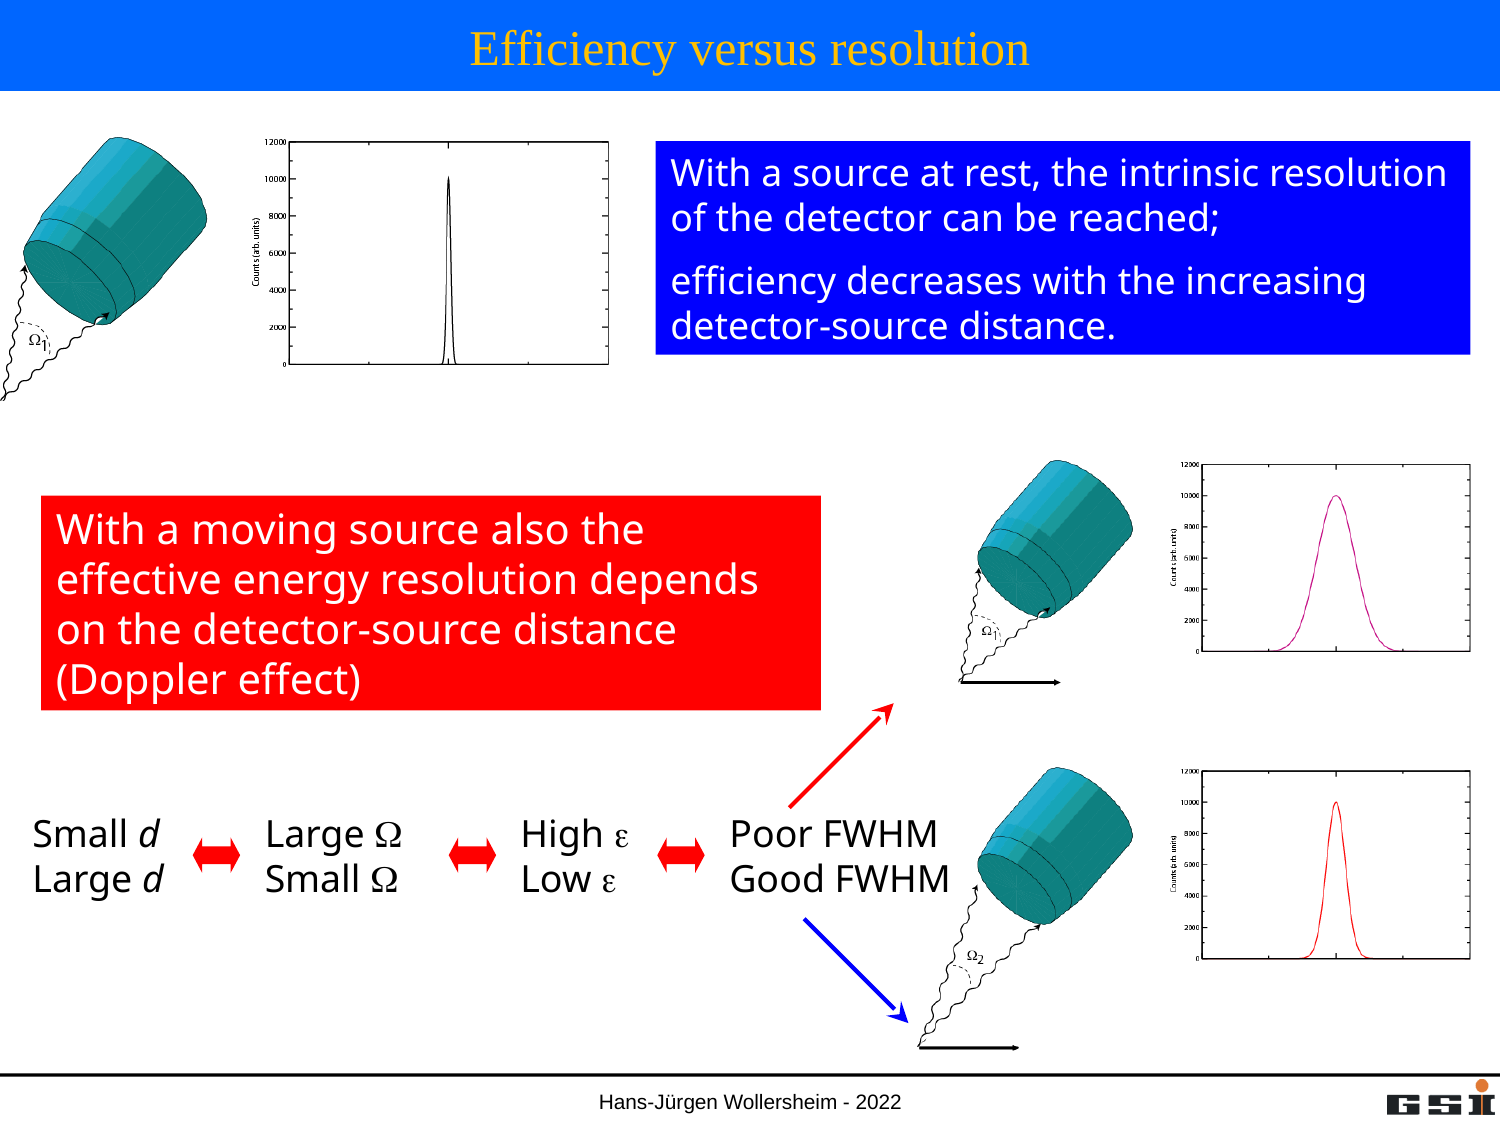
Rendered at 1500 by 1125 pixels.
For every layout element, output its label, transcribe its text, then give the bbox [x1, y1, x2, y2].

text_box [886, 1001, 909, 1024]
text_box [448, 837, 497, 873]
text_box [871, 703, 894, 726]
text_box Small d Large d [17, 802, 183, 908]
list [0, 136, 609, 402]
text_box Large W Small W [249, 802, 439, 908]
picture [917, 460, 1471, 1051]
text_box [192, 837, 241, 873]
picture [1387, 1079, 1495, 1115]
text_box With a moving source also the effective energy resolution depends on the detector-source distance (Doppler effect) [41, 495, 821, 711]
text_box With a source at rest, the intrinsic resolution of the detector can be reached; efficiency decreases with the increasing detector-source distance. [655, 141, 1471, 355]
text_box [657, 837, 705, 873]
text_box Poor FWHM Good FWHM [714, 802, 912, 908]
title Efficiency versus resolution [0, 0, 1500, 91]
text_box High e Low e [505, 802, 648, 908]
